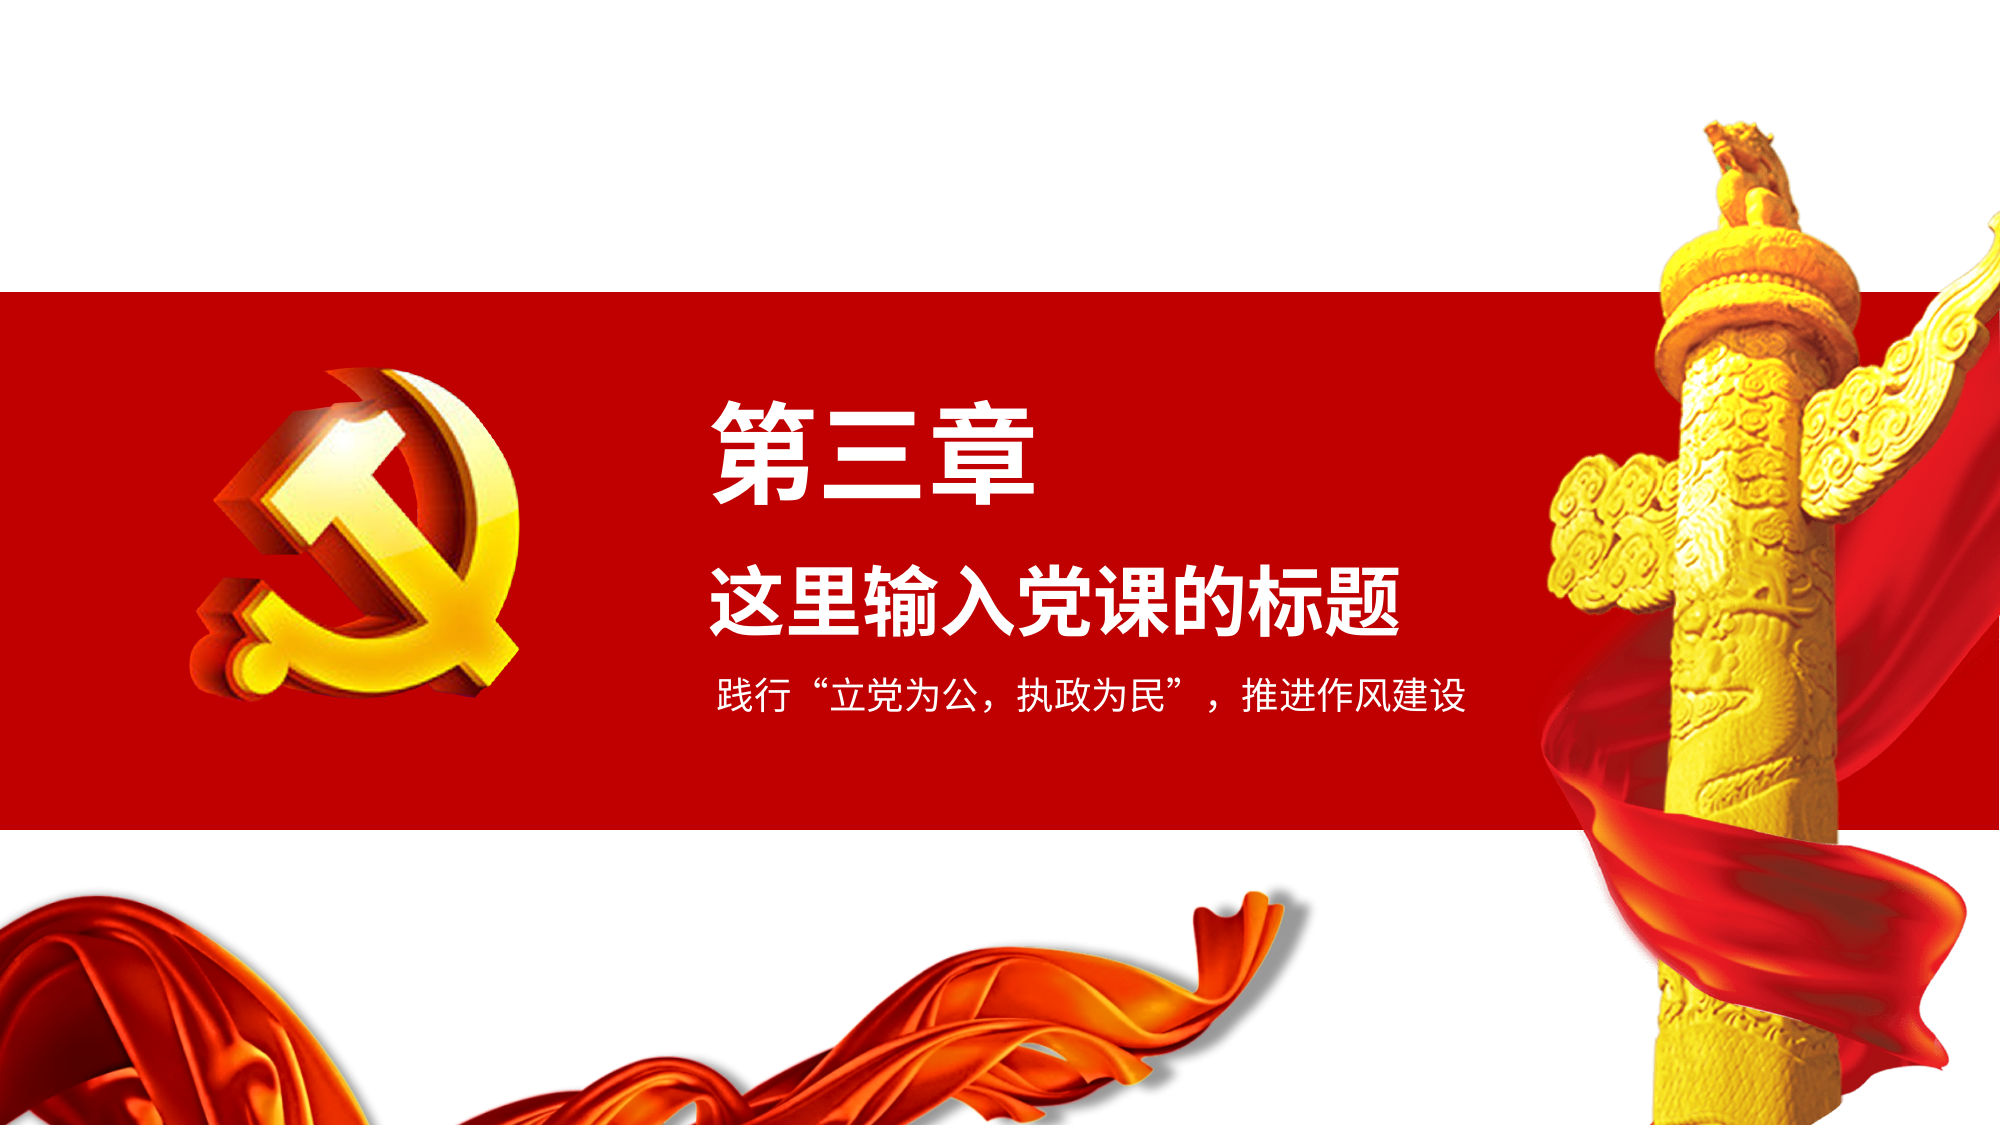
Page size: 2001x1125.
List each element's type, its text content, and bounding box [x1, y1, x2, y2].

text_box 这里输入党课的标题 [688, 519, 1495, 656]
picture [146, 348, 562, 768]
text_box 践行“立党为公，执政为民”，推进作风建设 [696, 661, 1487, 727]
text_box 第三章 [687, 342, 1380, 528]
text_box [0, 291, 1517, 831]
picture [0, 871, 1328, 1125]
text_box [0, 855, 1517, 1125]
picture [1517, 116, 2000, 1125]
